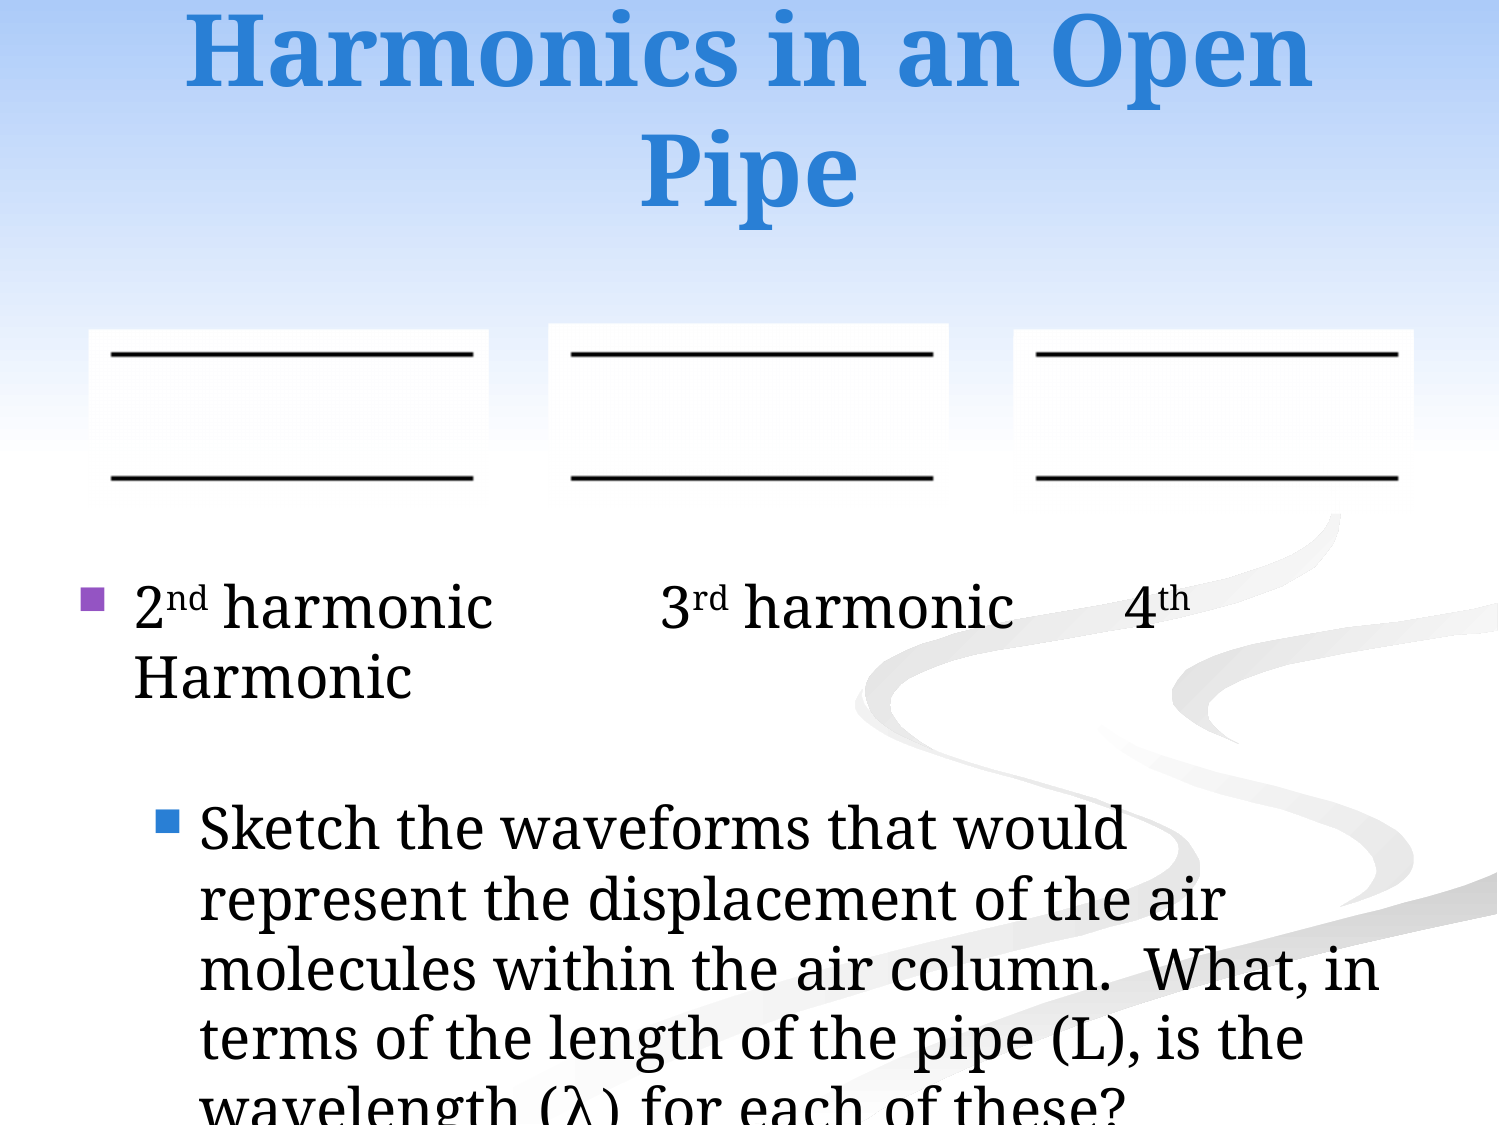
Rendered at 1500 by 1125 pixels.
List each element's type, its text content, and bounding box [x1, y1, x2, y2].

picture [1014, 218, 1413, 626]
picture [549, 212, 948, 619]
title Harmonics in an Open Pipe [74, 12, 1426, 201]
picture [89, 218, 488, 619]
list 2nd harmonic 3rd harmonic 4th Harmonic Sketch the waveforms that would represent the displacement of the air molecules within the air column. What, in terms of the length of the pipe (L), is the wavelength (λ) for each of these? [62, 562, 1413, 1006]
